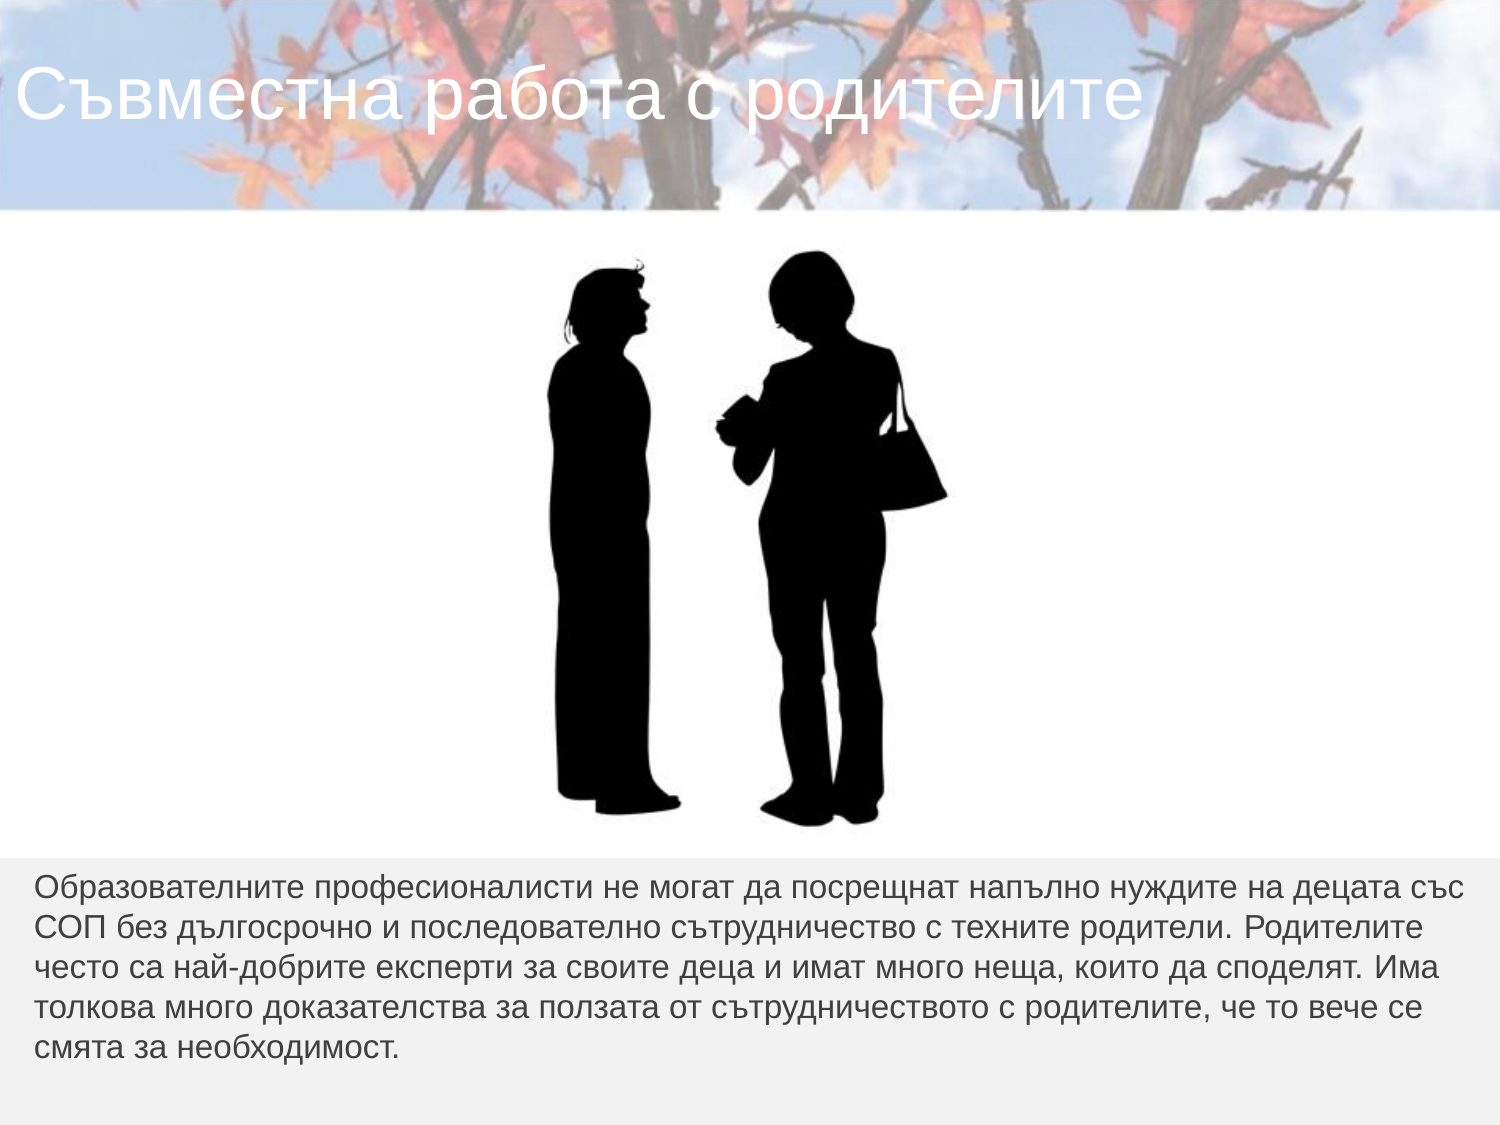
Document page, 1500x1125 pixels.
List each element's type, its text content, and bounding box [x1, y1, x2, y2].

picture [469, 222, 955, 849]
text_box Образователните професионалисти не могат да посрещнат напълно нуждите на децата със СОП без дългосрочно и последователно сътрудничество с техните родители. Родителите често са най-добрите експерти за своите деца и имат много неща, които да споделят. Има толкова много доказателства за ползата от сътрудничеството с родителите, че то вече се смята за необходимост. [0, 857, 1500, 1125]
picture [0, 0, 1500, 212]
